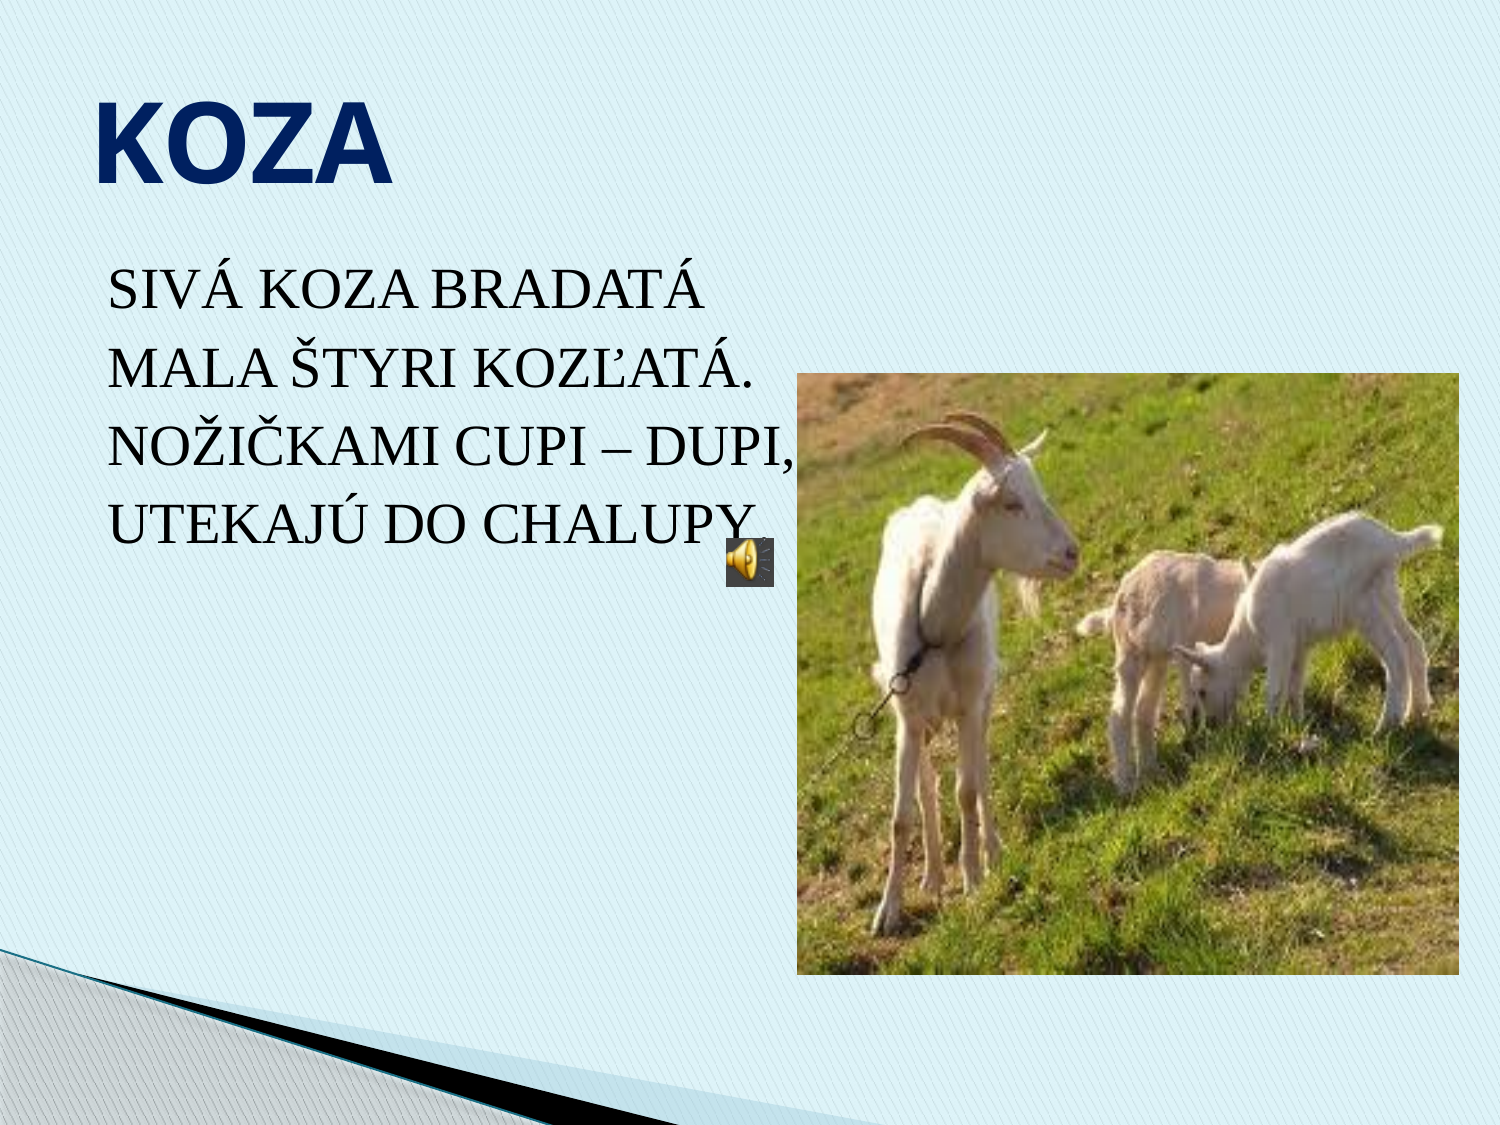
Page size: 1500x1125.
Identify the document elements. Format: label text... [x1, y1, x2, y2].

picture [724, 537, 776, 588]
title koza [75, 45, 1425, 233]
picture [796, 373, 1459, 976]
list Sivá koza bradatá Mala štyri kozľatá. Nožičkami cupi – dupi, Utekajú do chalupy. [75, 243, 1425, 986]
